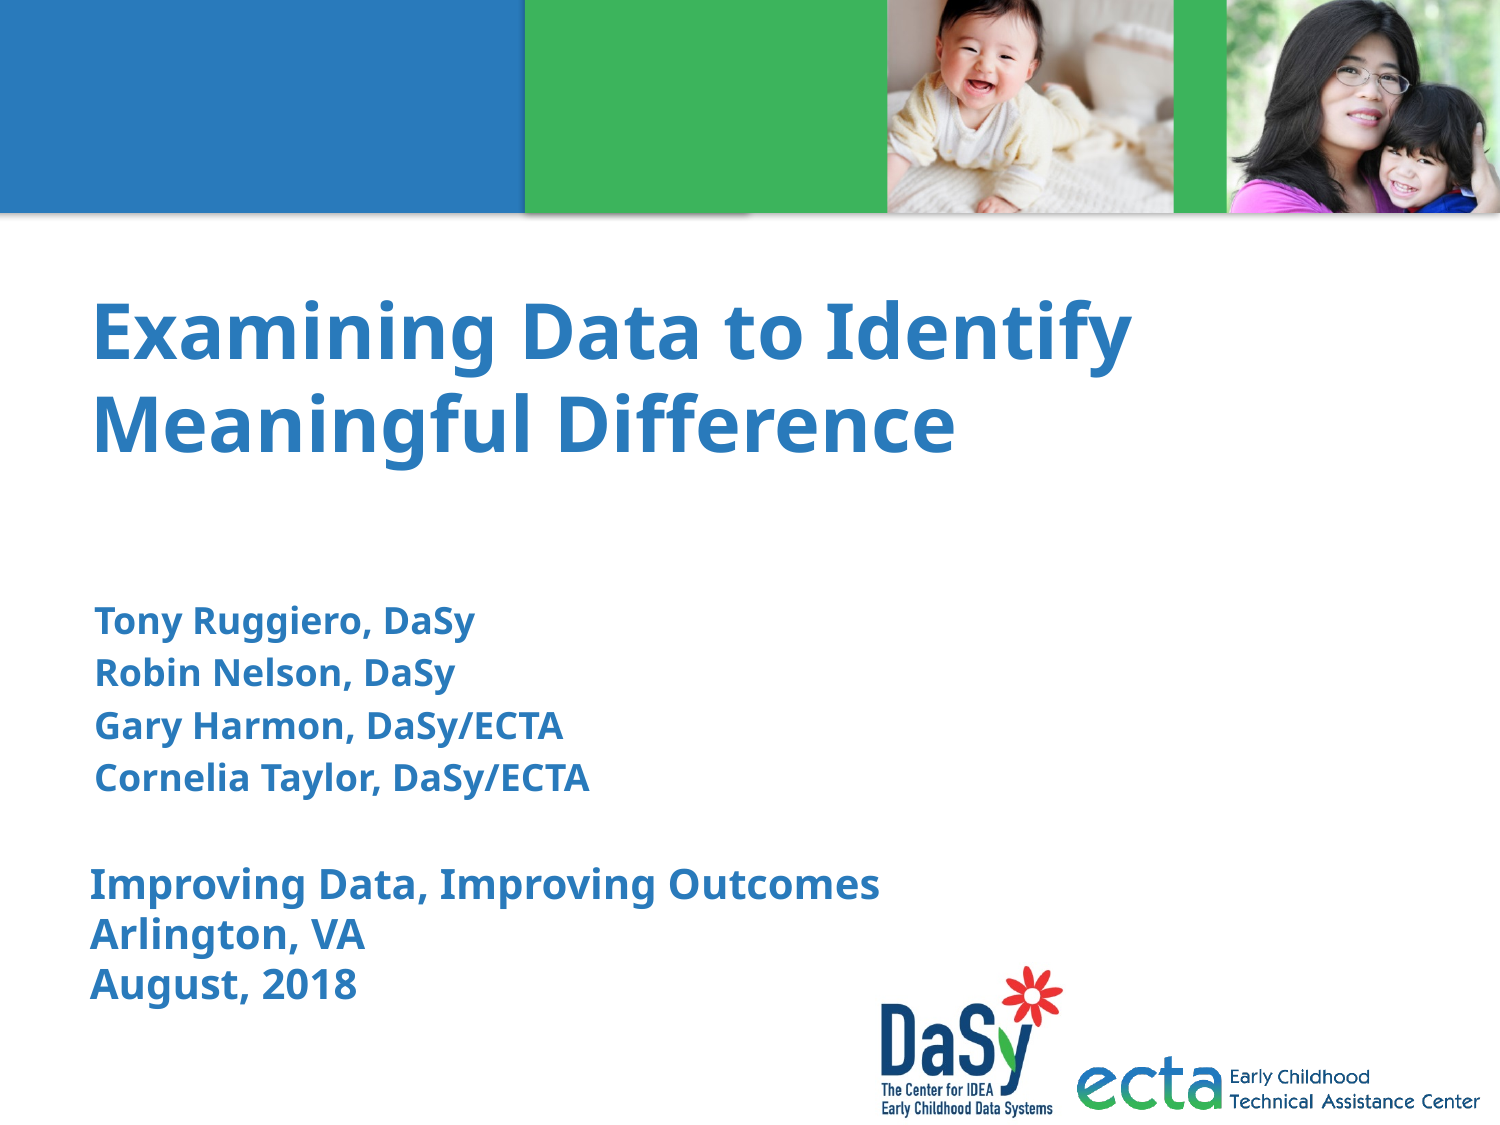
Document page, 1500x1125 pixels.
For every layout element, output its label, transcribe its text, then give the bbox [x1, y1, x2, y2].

picture [887, 0, 1174, 213]
title Examining Data to Identify Meaningful Difference [75, 237, 1175, 513]
picture [1226, 0, 1500, 213]
picture [1074, 1052, 1483, 1113]
subtitle Improving Data, Improving Outcomes Arlington, VA August, 2018 [75, 850, 900, 1050]
picture [875, 962, 1066, 1125]
text_box Tony Ruggiero, DaSy Robin Nelson, DaSy Gary Harmon, DaSy/ECTA Cornelia Taylor, DaSy/ECTA [79, 589, 1180, 777]
